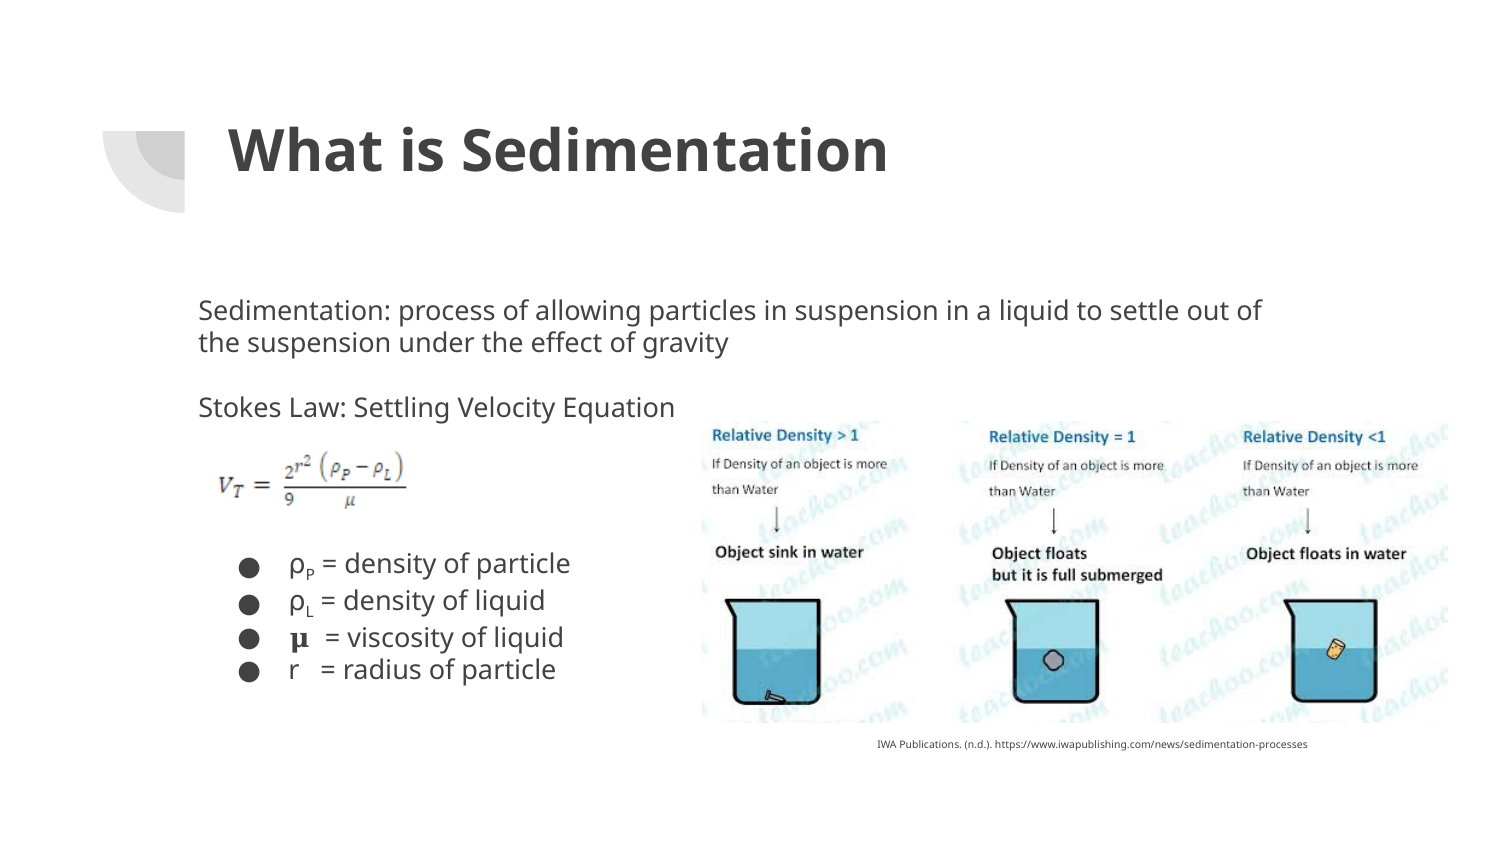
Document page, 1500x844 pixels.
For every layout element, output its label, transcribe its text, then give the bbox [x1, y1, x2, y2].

text_box ⍴P = density of particle ⍴L = density of liquid 𝛍 = viscosity of liquid r = radius of particle [198, 531, 696, 701]
text_box IWA Publications. (n.d.). https://www.iwapublishing.com/news/sedimentation-processes [805, 732, 1345, 758]
picture [701, 421, 1449, 723]
title What is Sedimentation [213, 98, 1368, 263]
picture [198, 440, 441, 520]
text_box Sedimentation: process of allowing particles in suspension in a liquid to settle out of the suspension under the effect of gravity Stokes Law: Settling Velocity Equation [183, 277, 1317, 471]
